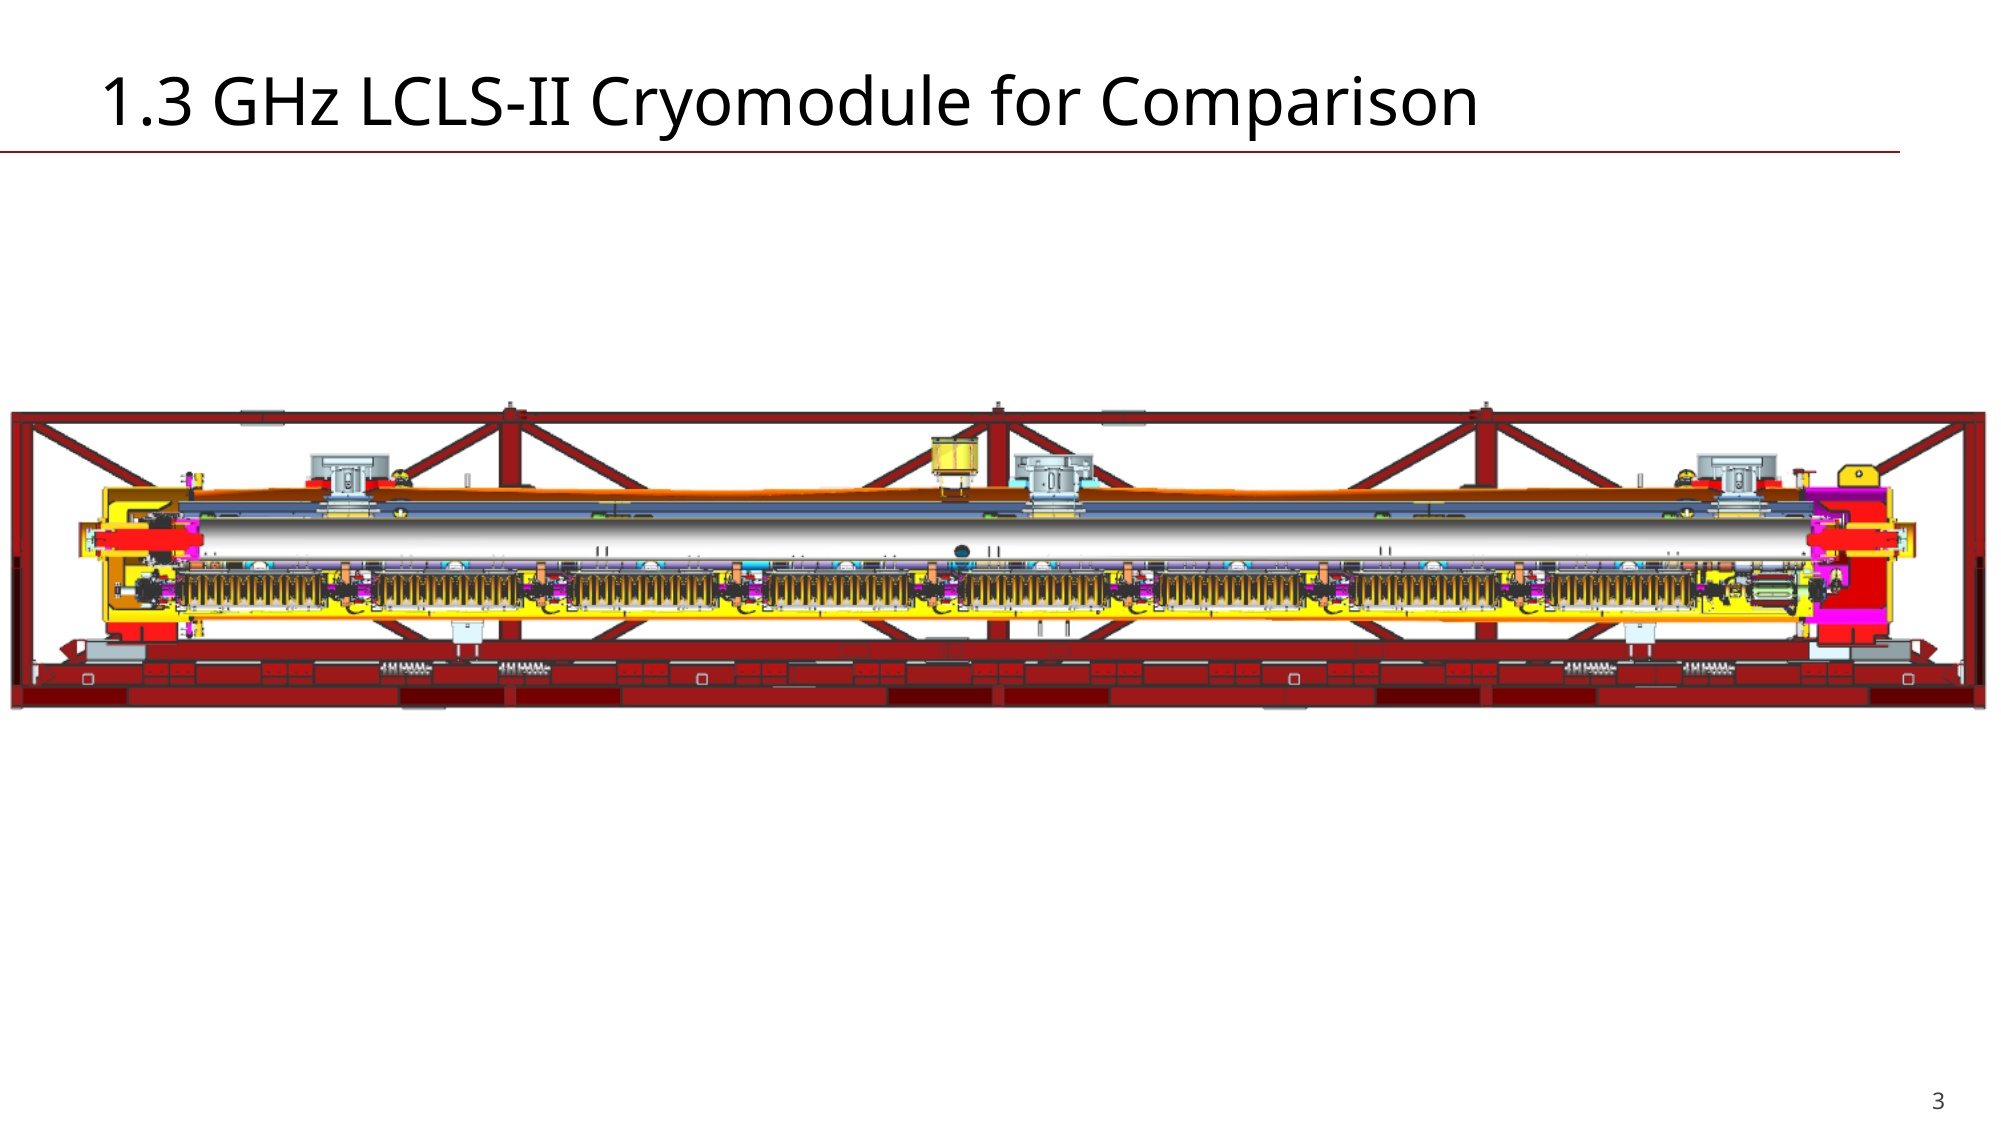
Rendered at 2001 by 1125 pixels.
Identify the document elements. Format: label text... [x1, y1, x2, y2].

picture [0, 396, 2000, 729]
slide_number 3 [1875, 1079, 1988, 1125]
title 1.3 GHz LCLS-II Cryomodule for Comparison [99, 43, 1900, 148]
